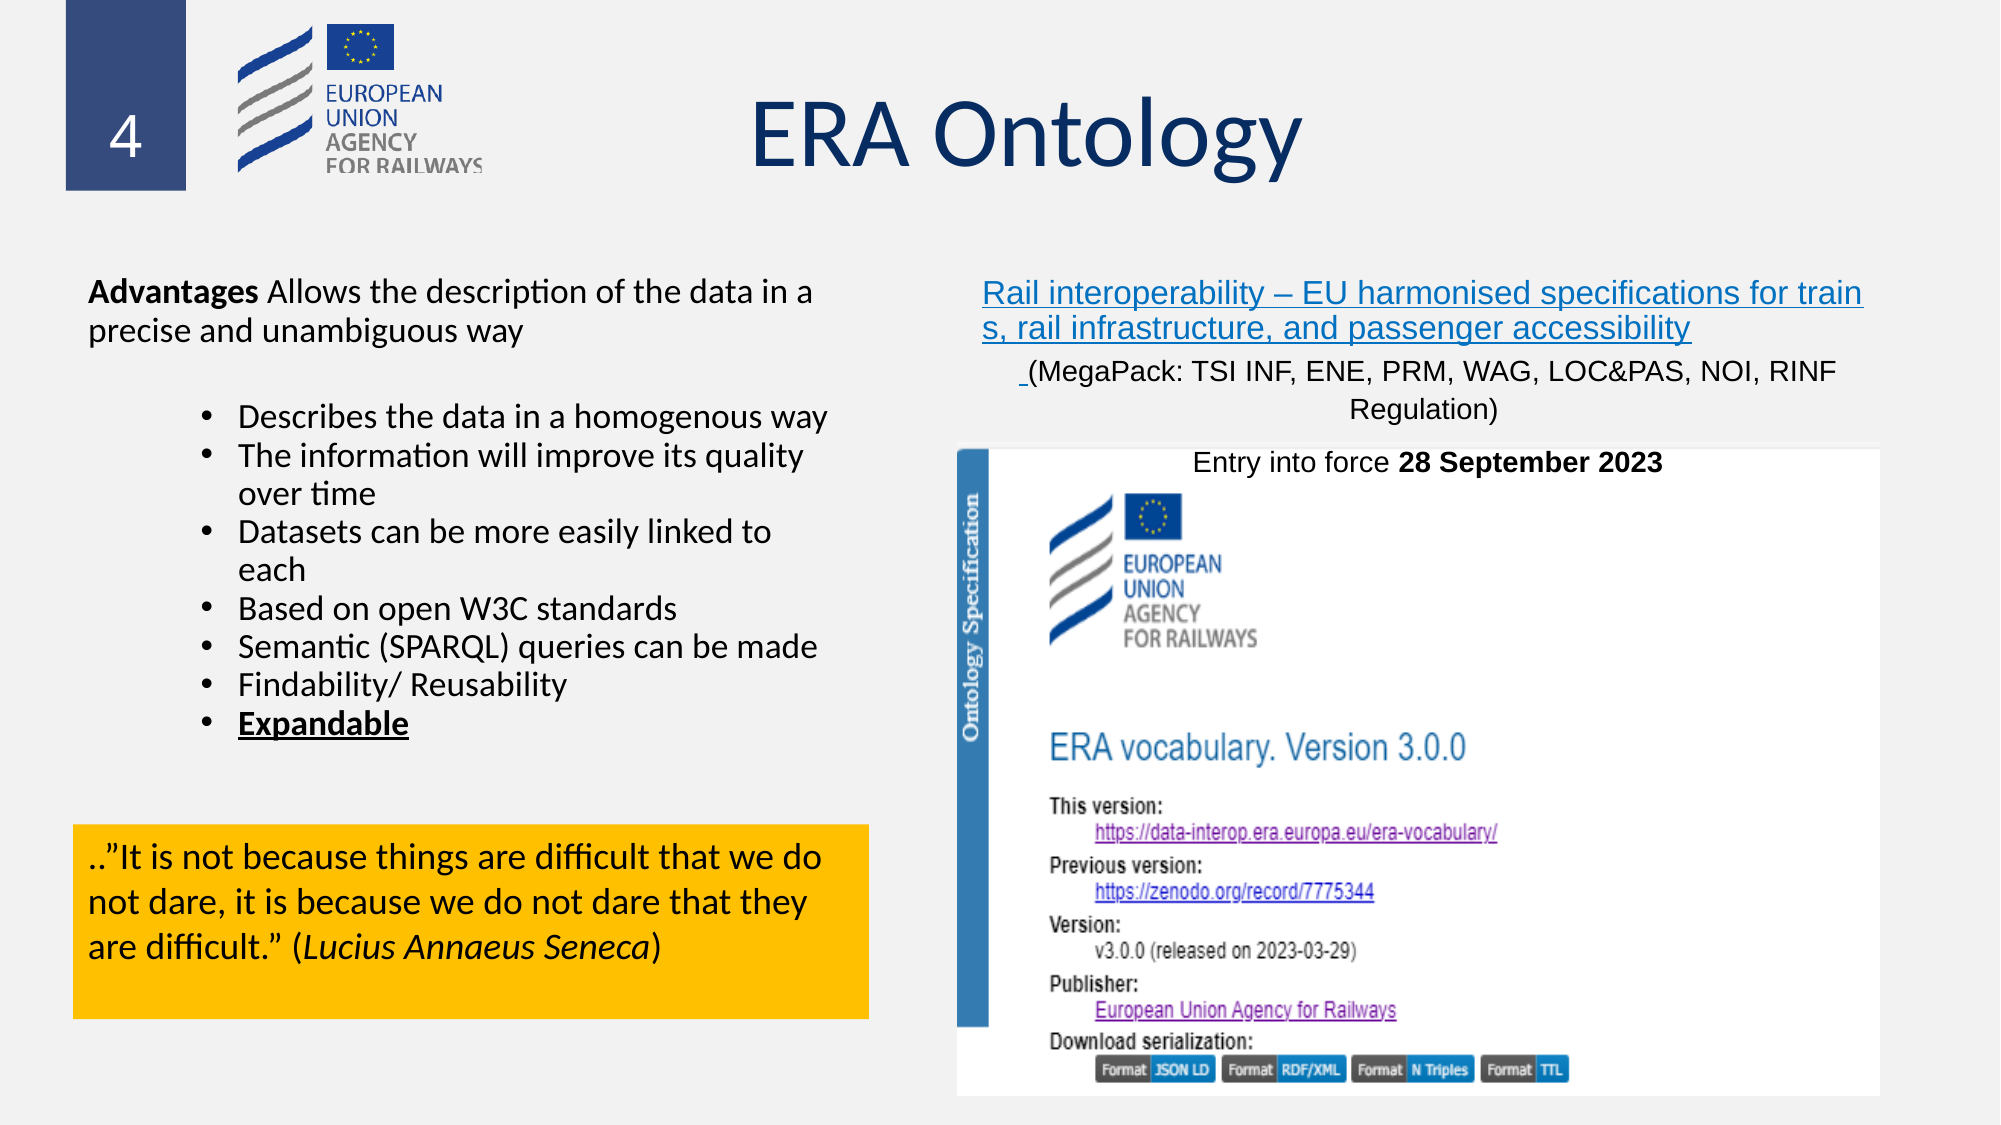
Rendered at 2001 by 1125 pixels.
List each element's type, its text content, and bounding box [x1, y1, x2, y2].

text_box Advantages Allows the description of the data in a precise and unambiguous way Describes the data in a homogenous way The information will improve its quality over time Datasets can be more easily linked to each Based on open W3C standards Semantic (SPARQL) queries can be made Findability/ Reusability Expandable [73, 265, 860, 824]
picture [957, 442, 1880, 1096]
text_box ..”It is not because things are difficult that we do not dare, it is because we do not dare that they are difficult.” (Lucius Annaeus Seneca) [73, 824, 869, 1020]
title ERA Ontology [164, 29, 1889, 239]
text_box Rail interoperability – EU harmonised specifications for trains, rail infrastructure, and passenger accessibility (MegaPack: TSI INF, ENE, PRM, WAG, LOC&PAS, NOI, RINF Regulation) Entry into force 28 September 2023 [967, 261, 1889, 451]
